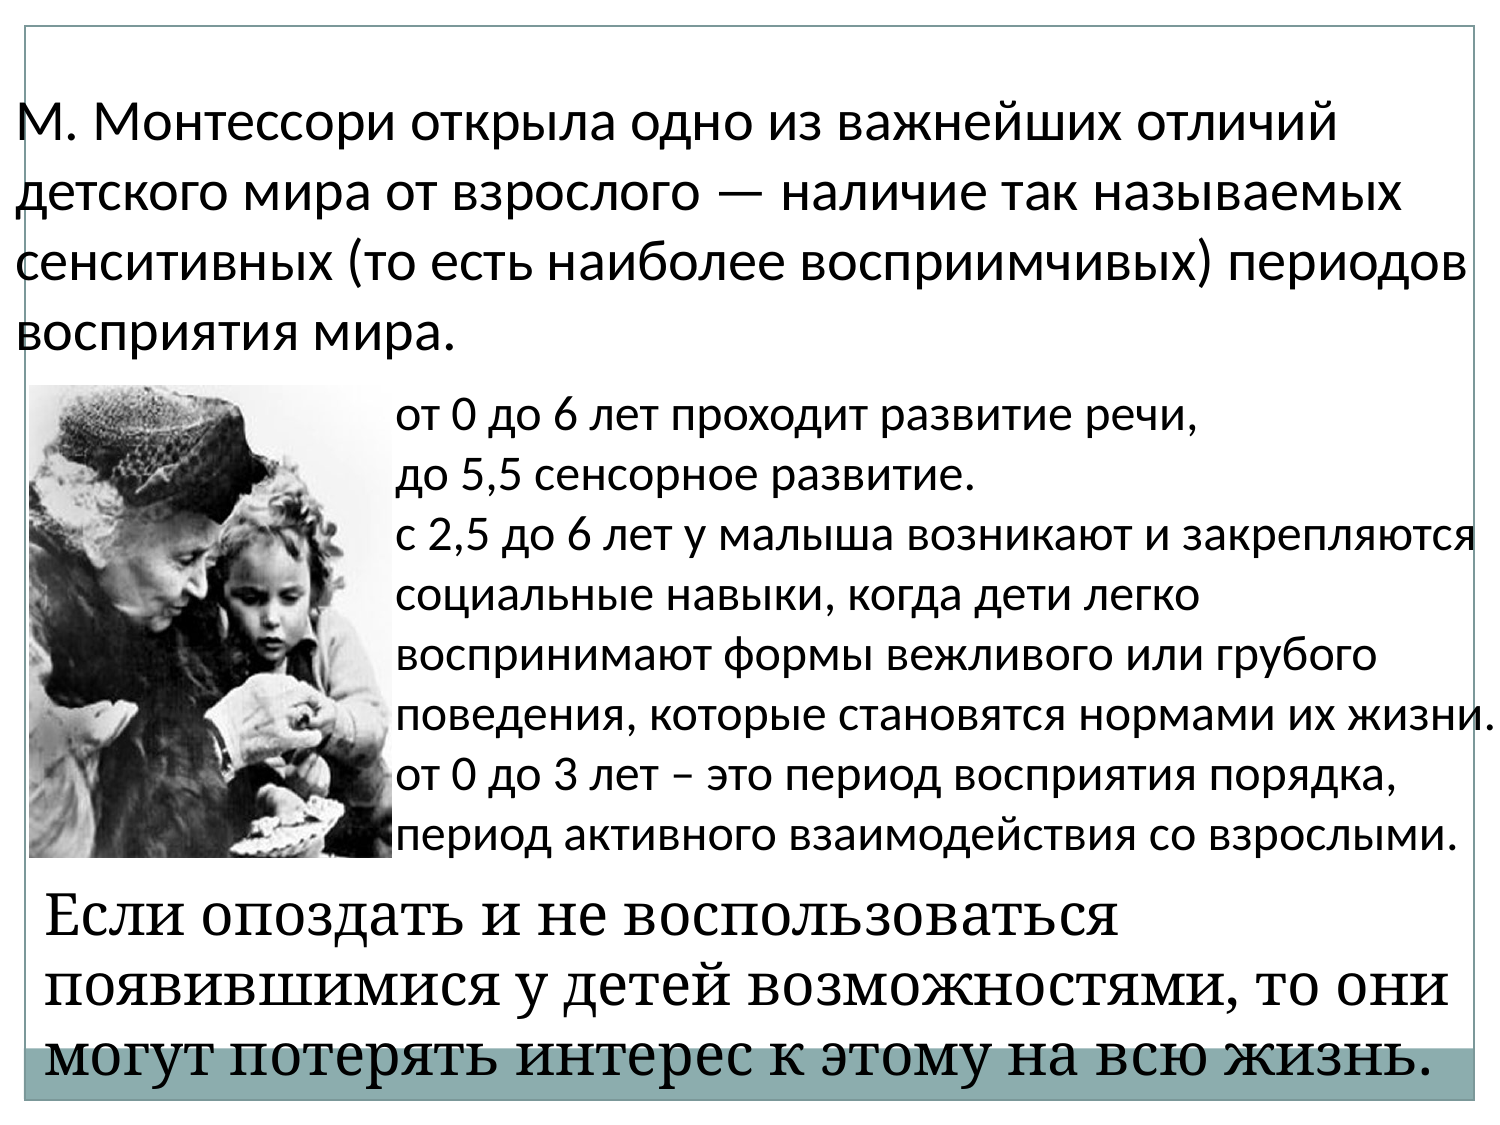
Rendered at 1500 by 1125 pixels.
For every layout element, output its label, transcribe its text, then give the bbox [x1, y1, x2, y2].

text_box М. Монтессори открыла одно из важнейших отличий детского мира от взрослого — наличие так называемых сенситивных (то есть наиболее восприимчивых) периодов восприятия мира. [0, 74, 1500, 370]
picture [29, 385, 392, 859]
text_box от 0 до 6 лет проходит развитие речи, до 5,5 сенсорное развитие. с 2,5 до 6 лет у малыша возникают и закрепляются социальные навыки, когда дети легко воспринимают формы вежливого или грубого поведения, которые становятся нормами их жизни. от 0 до 3 лет – это период восприятия порядка, период активного взаимодействия со взрослыми. [230, 373, 1500, 869]
text_box Если опоздать и не воспользоваться появившимися у детей возможностями, то они могут потерять интерес к этому на всю жизнь. [29, 869, 1471, 1095]
